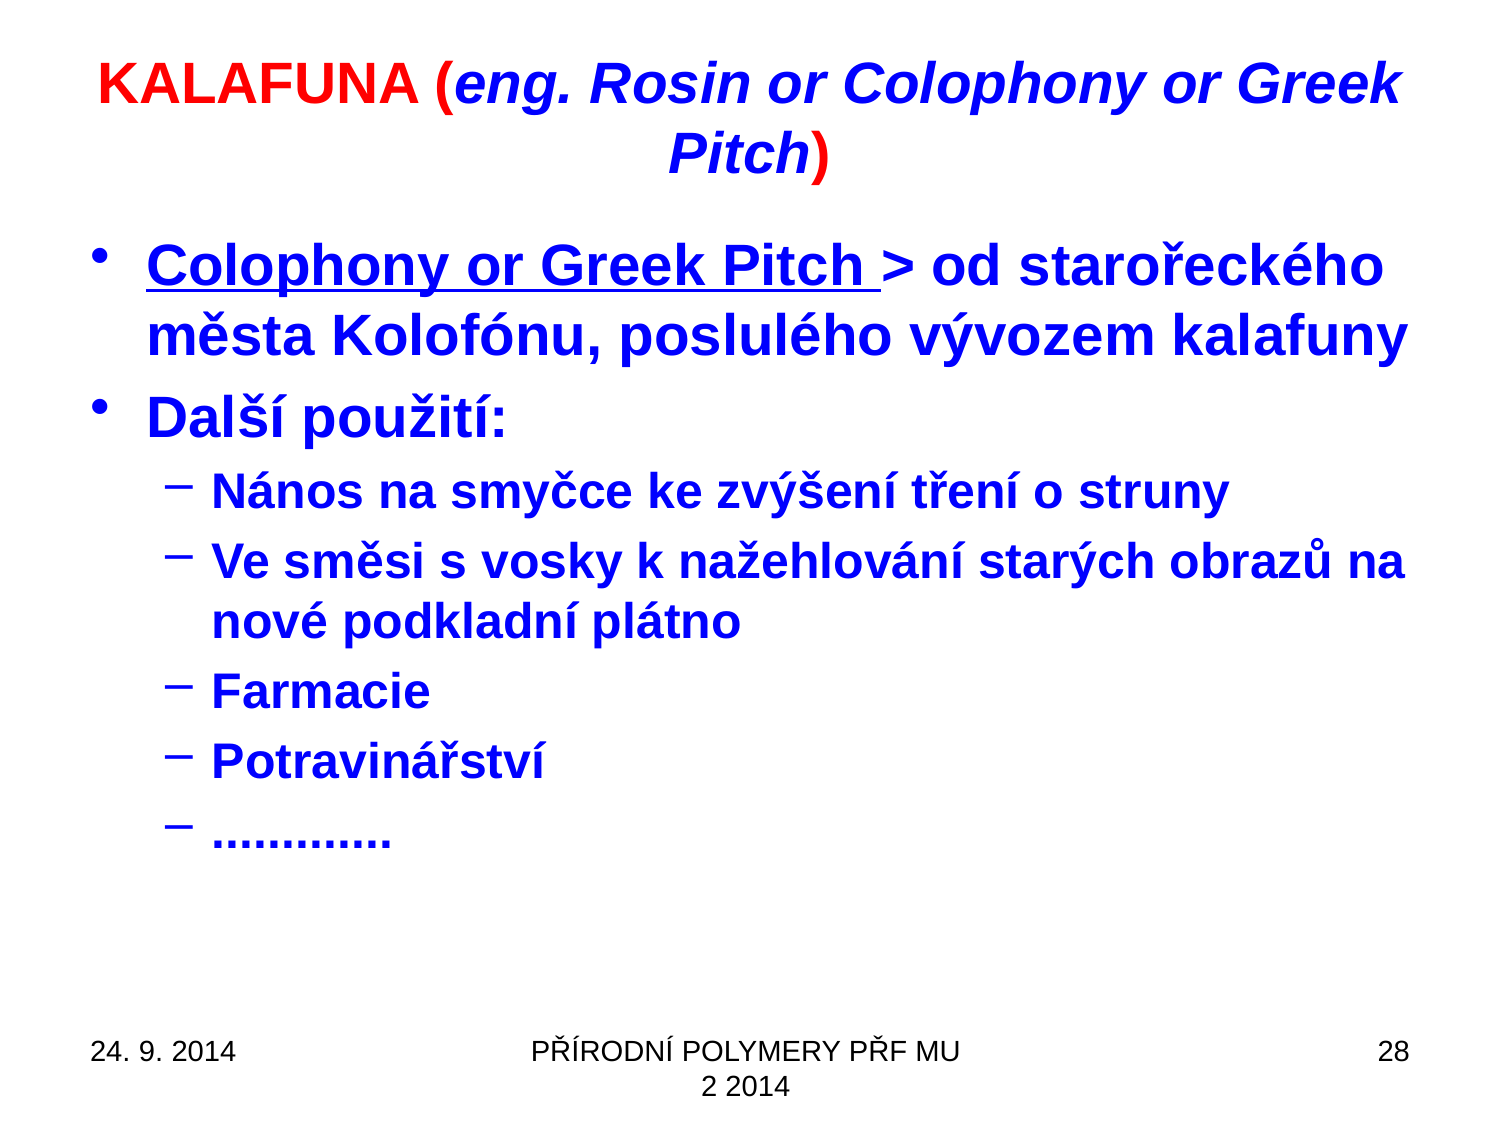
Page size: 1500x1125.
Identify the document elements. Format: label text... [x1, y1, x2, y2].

slide_number 24. 9. 2014 [74, 1024, 426, 1103]
title KALAFUNA (eng. Rosin or Colophony or Greek Pitch) [74, 44, 1426, 185]
footer PŘÍRODNÍ POLYMERY PŘF MU 2 2014 [512, 1024, 988, 1103]
slide_number 28 [1074, 1024, 1426, 1103]
list Colophony or Greek Pitch > od starořeckého města Kolofónu, poslulého vývozem kalafuny Další použití: Nános na smyčce ke zvýšení tření o struny Ve směsi s vosky k nažehlování starých obrazů na nové podkladní plátno Farmacie Potravinářství ............. [74, 219, 1426, 1006]
